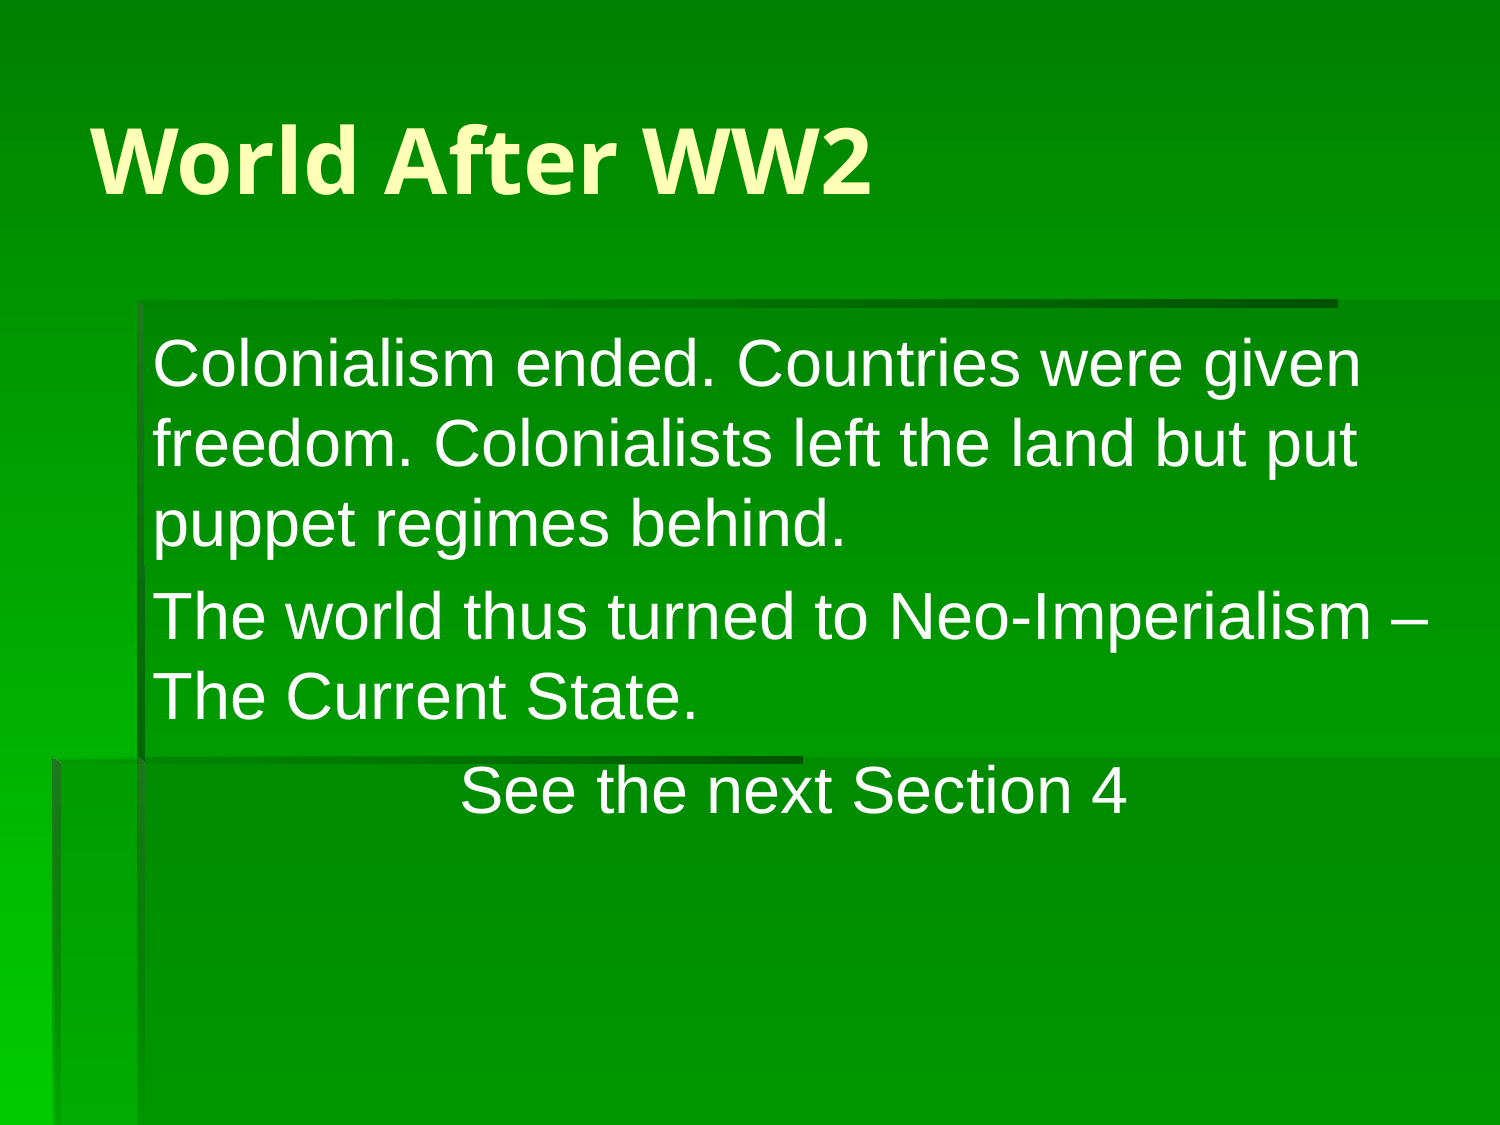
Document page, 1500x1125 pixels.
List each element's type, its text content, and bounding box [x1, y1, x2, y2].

list Colonialism ended. Countries were given freedom. Colonialists left the land but put puppet regimes behind. The world thus turned to Neo-Imperialism – The Current State. See the next Section 4 [137, 312, 1452, 1001]
title World After WW2 [74, 39, 1451, 276]
